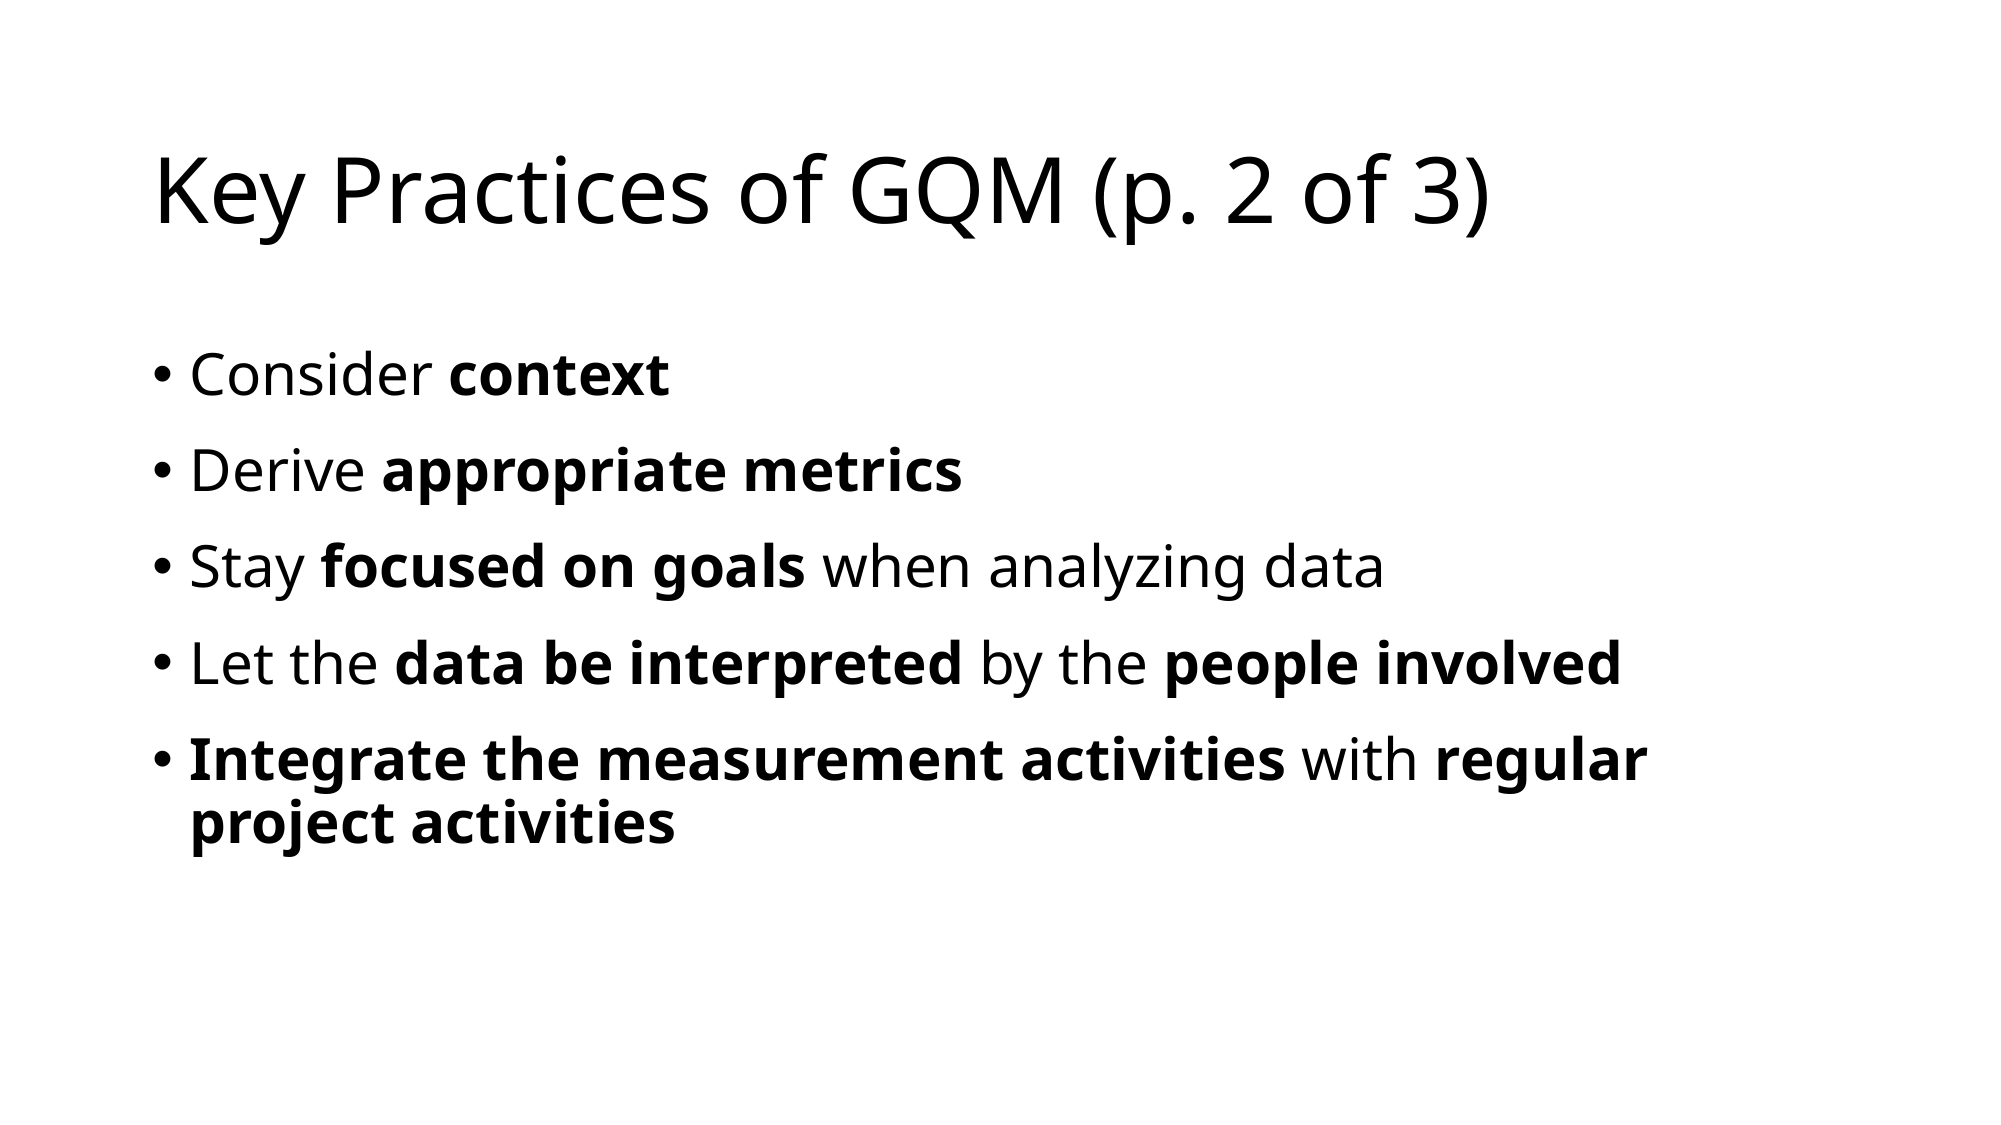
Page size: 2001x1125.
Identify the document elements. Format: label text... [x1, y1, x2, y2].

list Consider context Derive appropriate metrics Stay focused on goals when analyzing data Let the data be interpreted by the people involved Integrate the measurement activities with regular project activities [137, 337, 1763, 1025]
title Key Practices of GQM (p. 2 of 3) [137, 125, 1655, 264]
